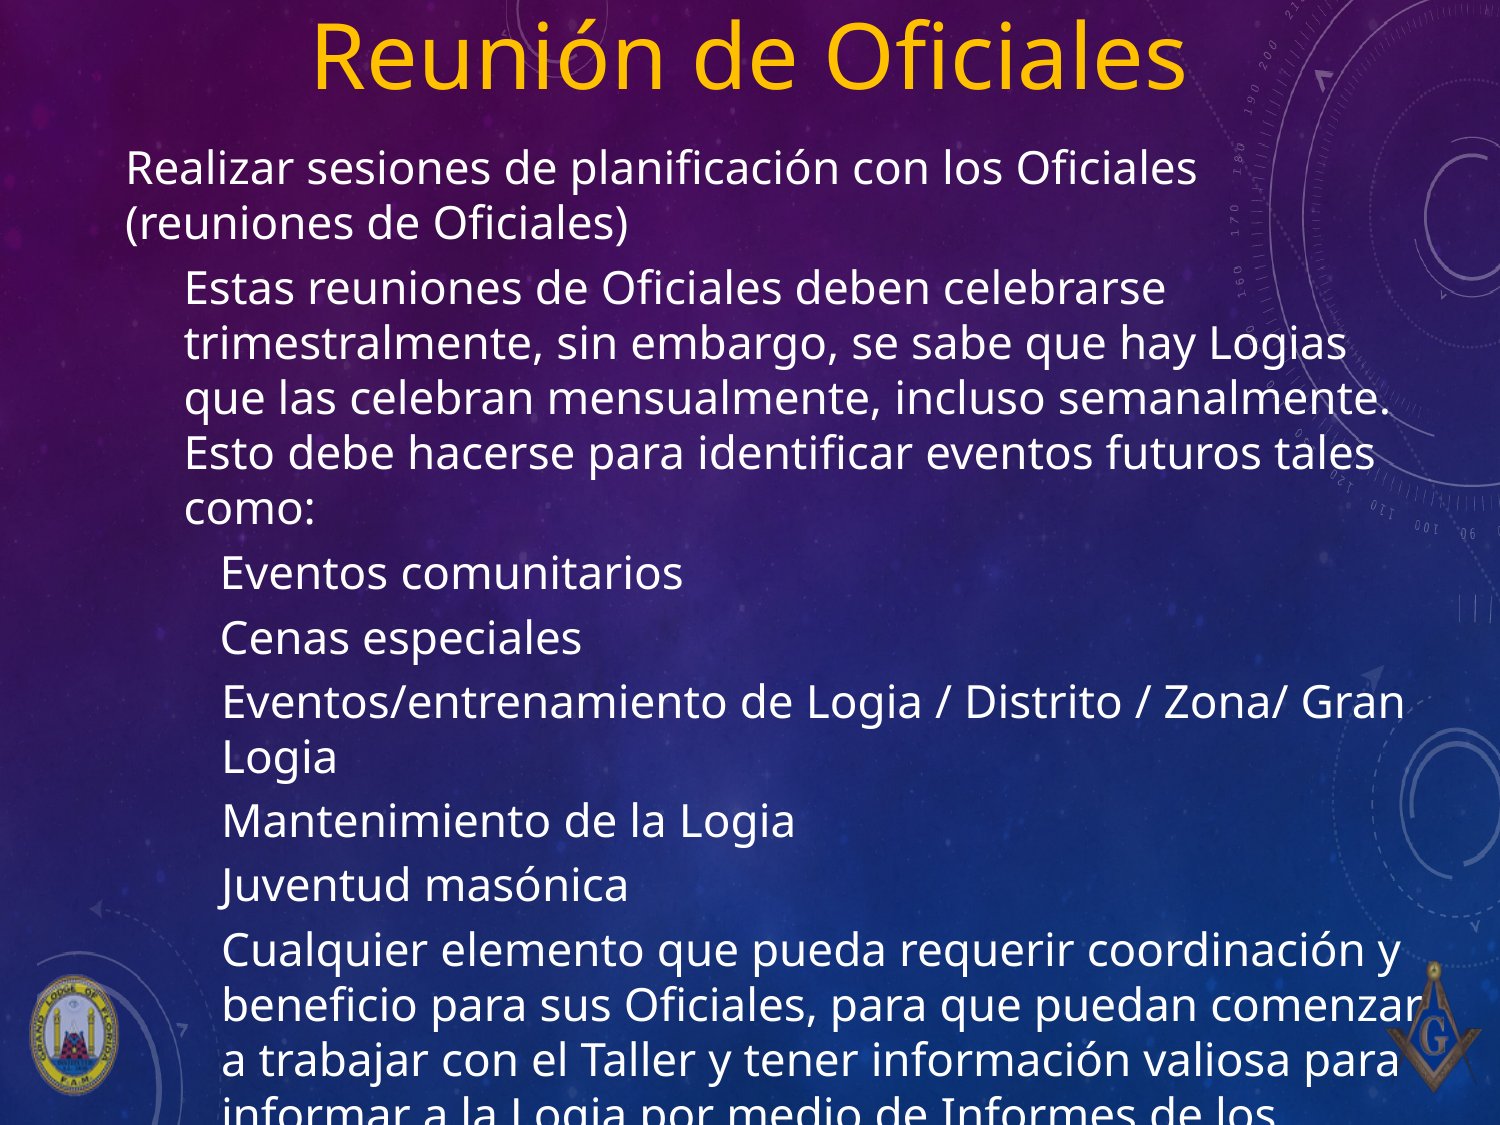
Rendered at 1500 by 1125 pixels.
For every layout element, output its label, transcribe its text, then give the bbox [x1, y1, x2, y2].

list Realizar sesiones de planificación con los Oficiales (reuniones de Oficiales) Estas reuniones de Oficiales deben celebrarse trimestralmente, sin embargo, se sabe que hay Logias que las celebran mensualmente, incluso semanalmente. Esto debe hacerse para identificar eventos futuros tales como: Eventos comunitarios Cenas especiales Eventos/entrenamiento de Logia / Distrito / Zona/ Gran Logia Mantenimiento de la Logia Juventud masónica Cualquier elemento que pueda requerir coordinación y beneficio para sus Oficiales, para que puedan comenzar a trabajar con el Taller y tener información valiosa para informar a la Logia por medio de Informes de los Comité [20, 131, 1452, 1105]
title Reunión de Oficiales [75, 0, 1425, 106]
picture [0, 0, 1500, 1125]
